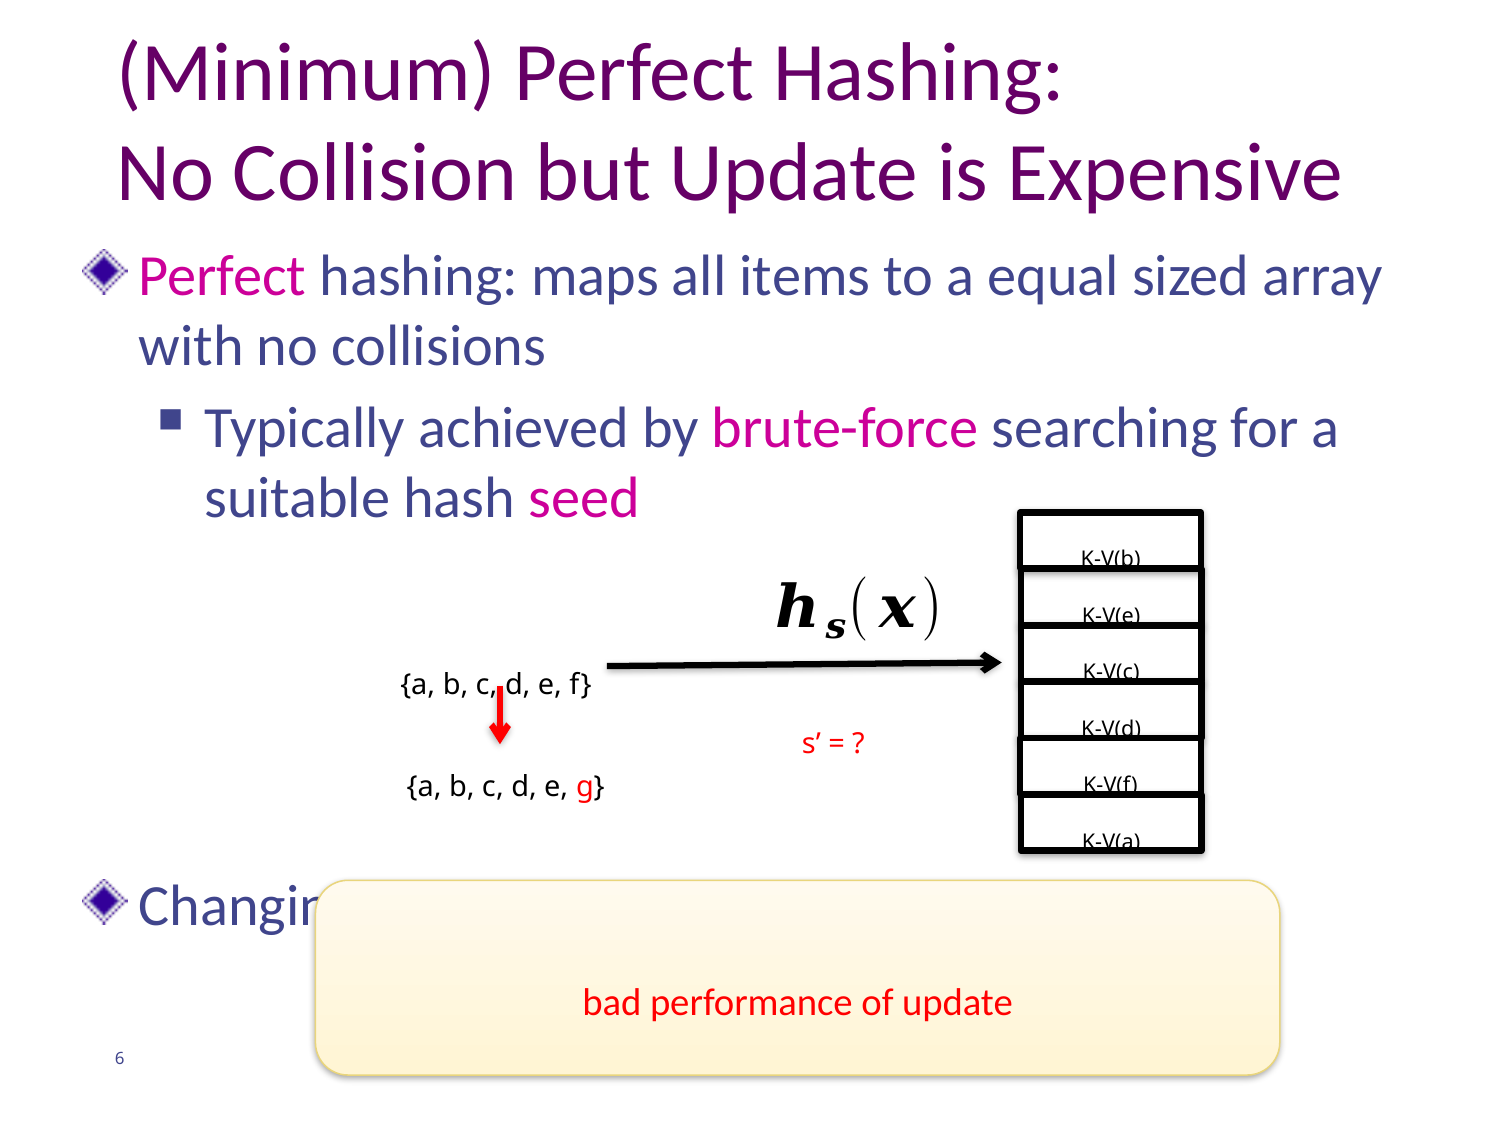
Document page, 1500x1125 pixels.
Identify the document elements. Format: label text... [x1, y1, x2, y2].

text_box {a, b, c, d, e, f} [385, 624, 607, 708]
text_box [1019, 512, 1202, 851]
text_box s’ = ? [787, 683, 880, 767]
picture [82, 249, 128, 295]
text_box {a, b, c, d, e, g} [391, 726, 620, 810]
picture [82, 879, 128, 925]
title (Minimum) Perfect Hashing: No Collision but Update is Expensive [101, 36, 1414, 225]
text_box bad performance of update [314, 879, 1281, 1076]
slide_number 6 [99, 999, 201, 1076]
